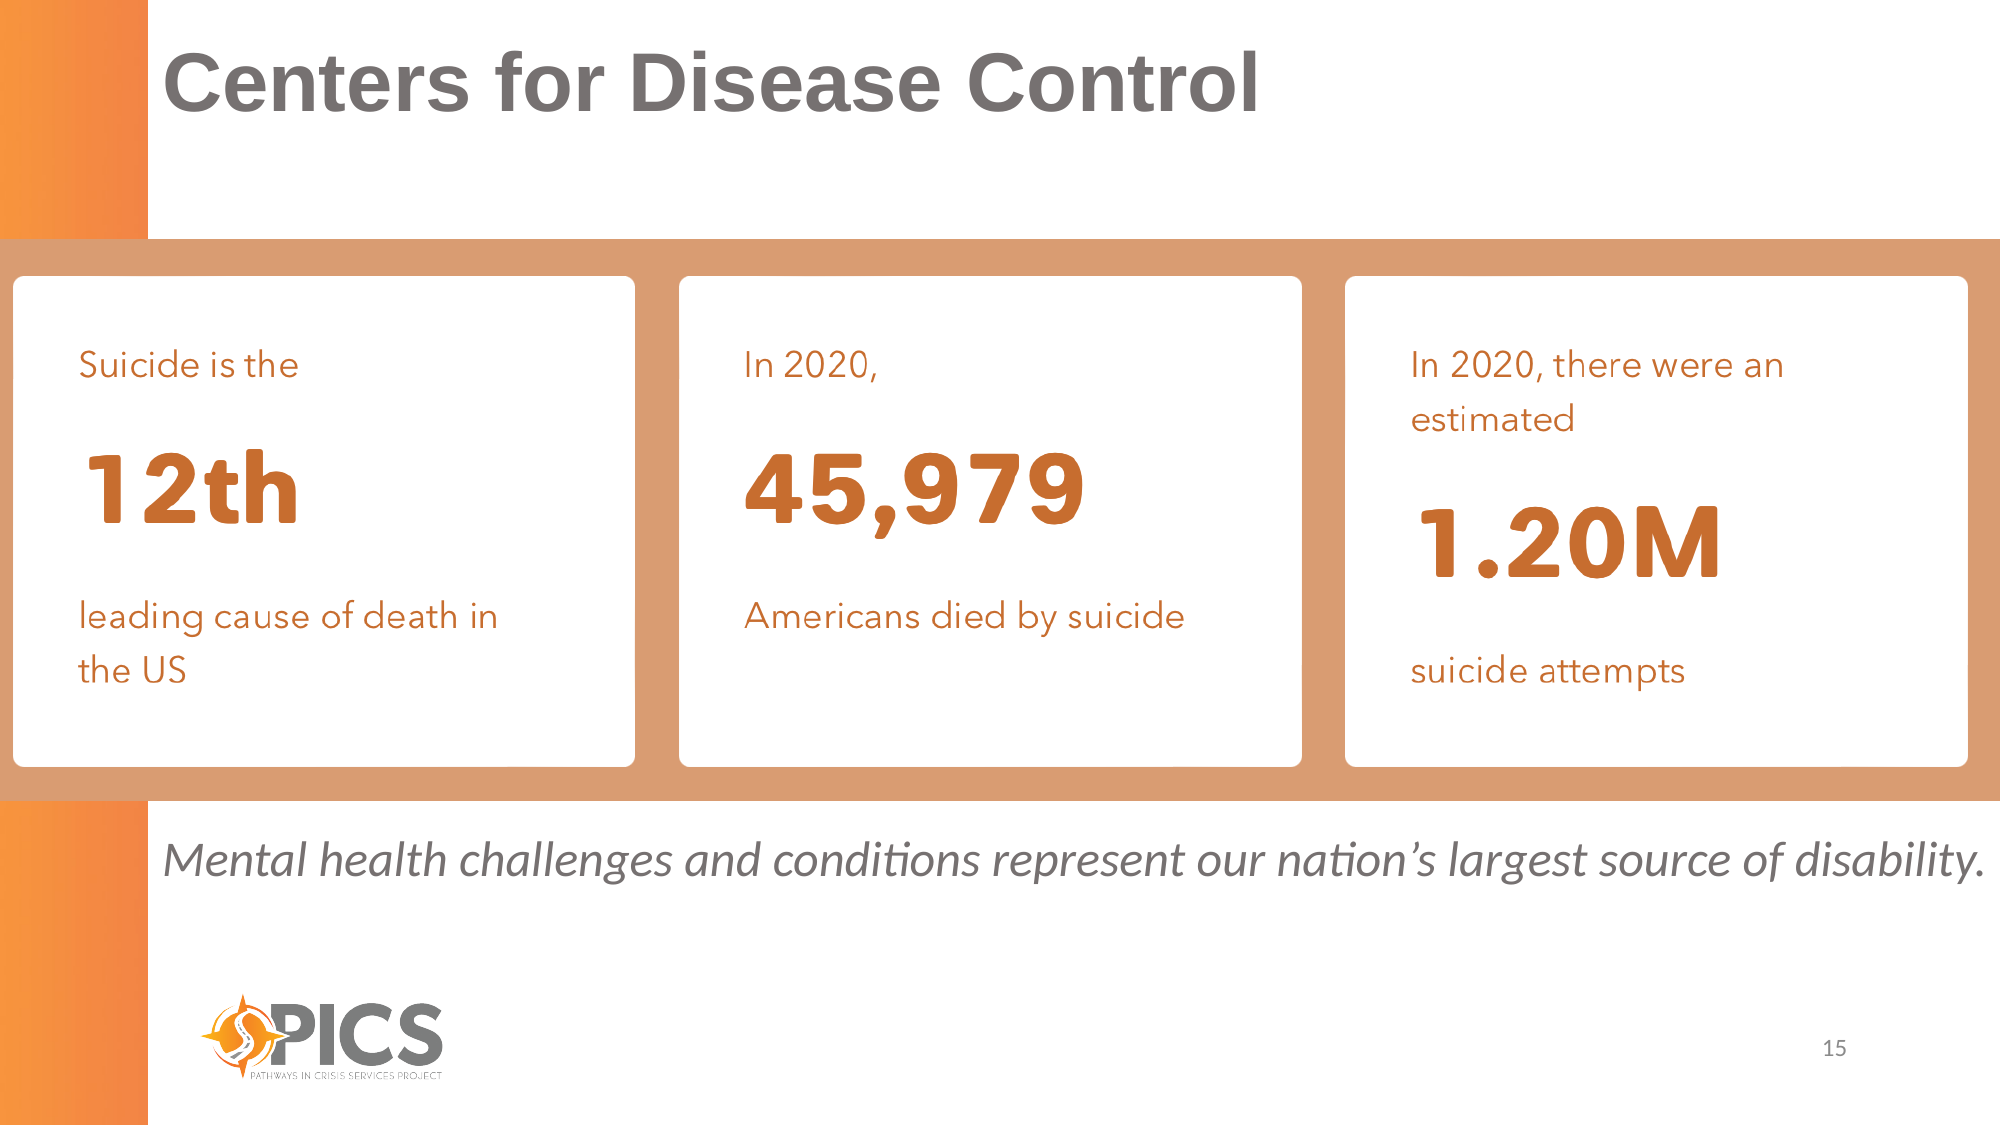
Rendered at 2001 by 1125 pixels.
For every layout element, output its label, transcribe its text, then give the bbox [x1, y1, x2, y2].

list Mental health challenges and conditions represent our nation’s largest source of disability. [147, 806, 2000, 911]
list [0, 239, 2000, 801]
picture [0, 801, 529, 1125]
slide_number 15 [1412, 1016, 1863, 1077]
picture [0, 0, 148, 239]
title Centers for Disease Control [147, 0, 1615, 137]
